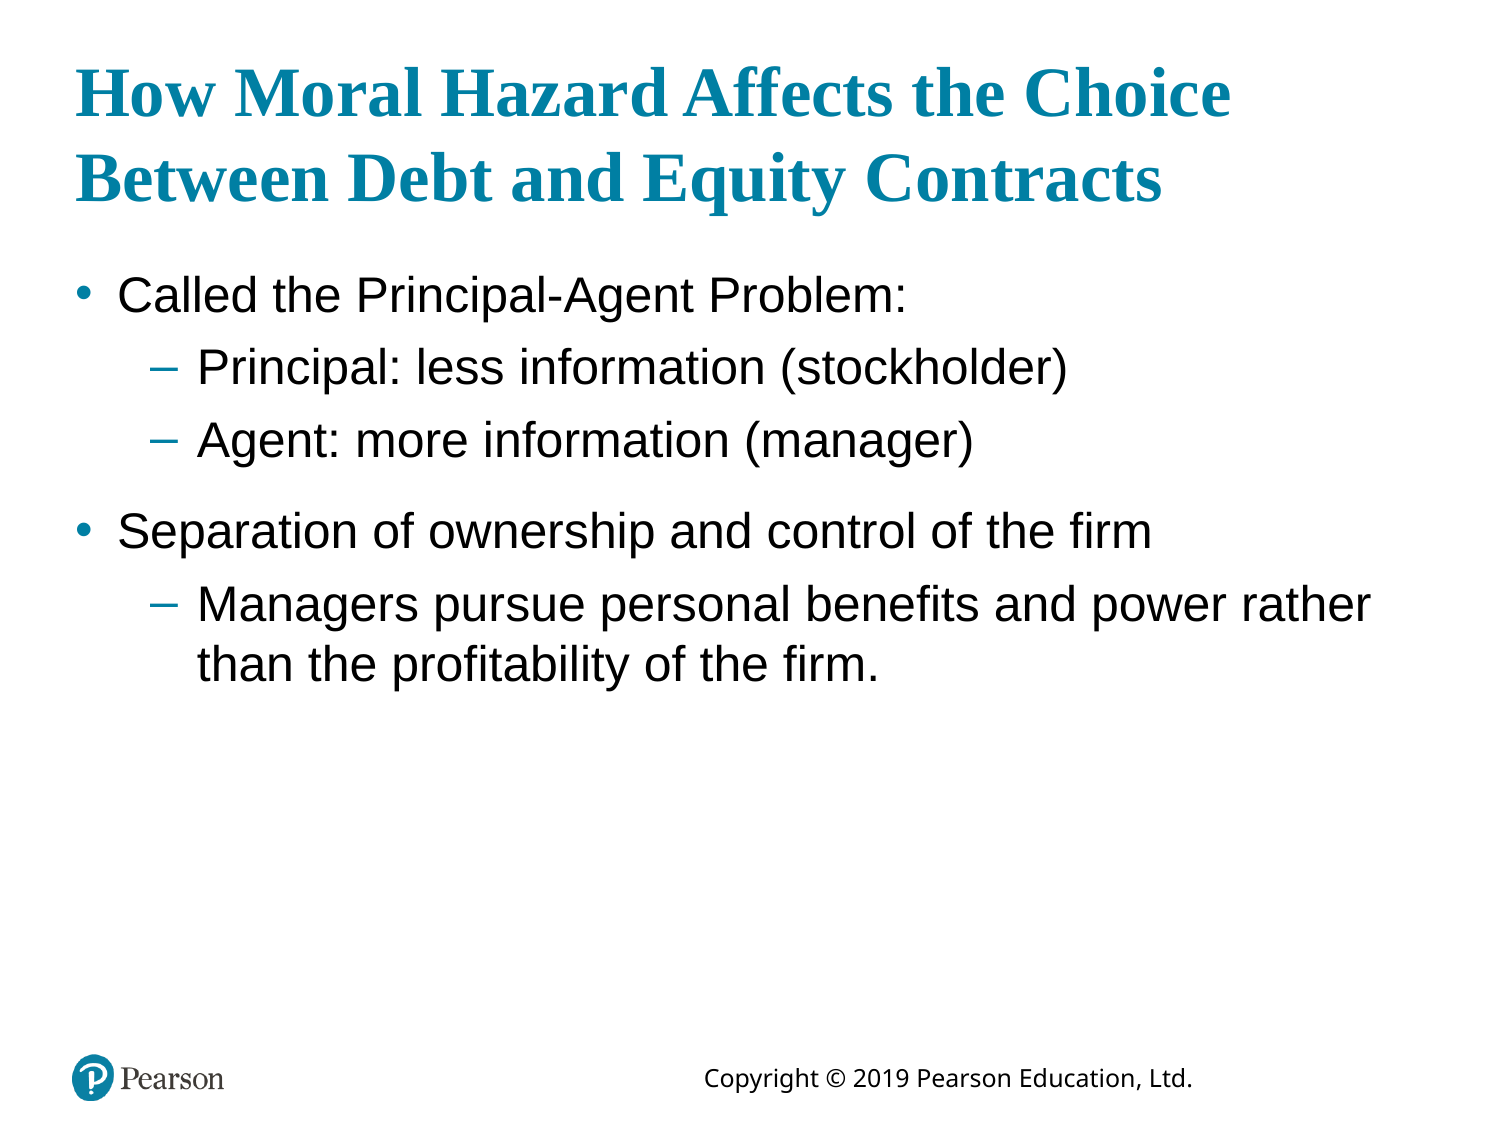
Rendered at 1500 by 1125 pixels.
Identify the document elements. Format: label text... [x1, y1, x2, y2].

title How Moral Hazard Affects the Choice Between Debt and Equity Contracts [75, 35, 1425, 216]
picture [99, 1054, 224, 1101]
picture [72, 1087, 83, 1101]
list Called the Principal-Agent Problem: Principal: less information (stockholder) Agent: more information (manager) Separation of ownership and control of the firm Managers pursue personal benefits and power rather than the profitability of the firm. [75, 262, 1425, 1005]
picture [81, 1064, 107, 1089]
picture [72, 1054, 89, 1072]
